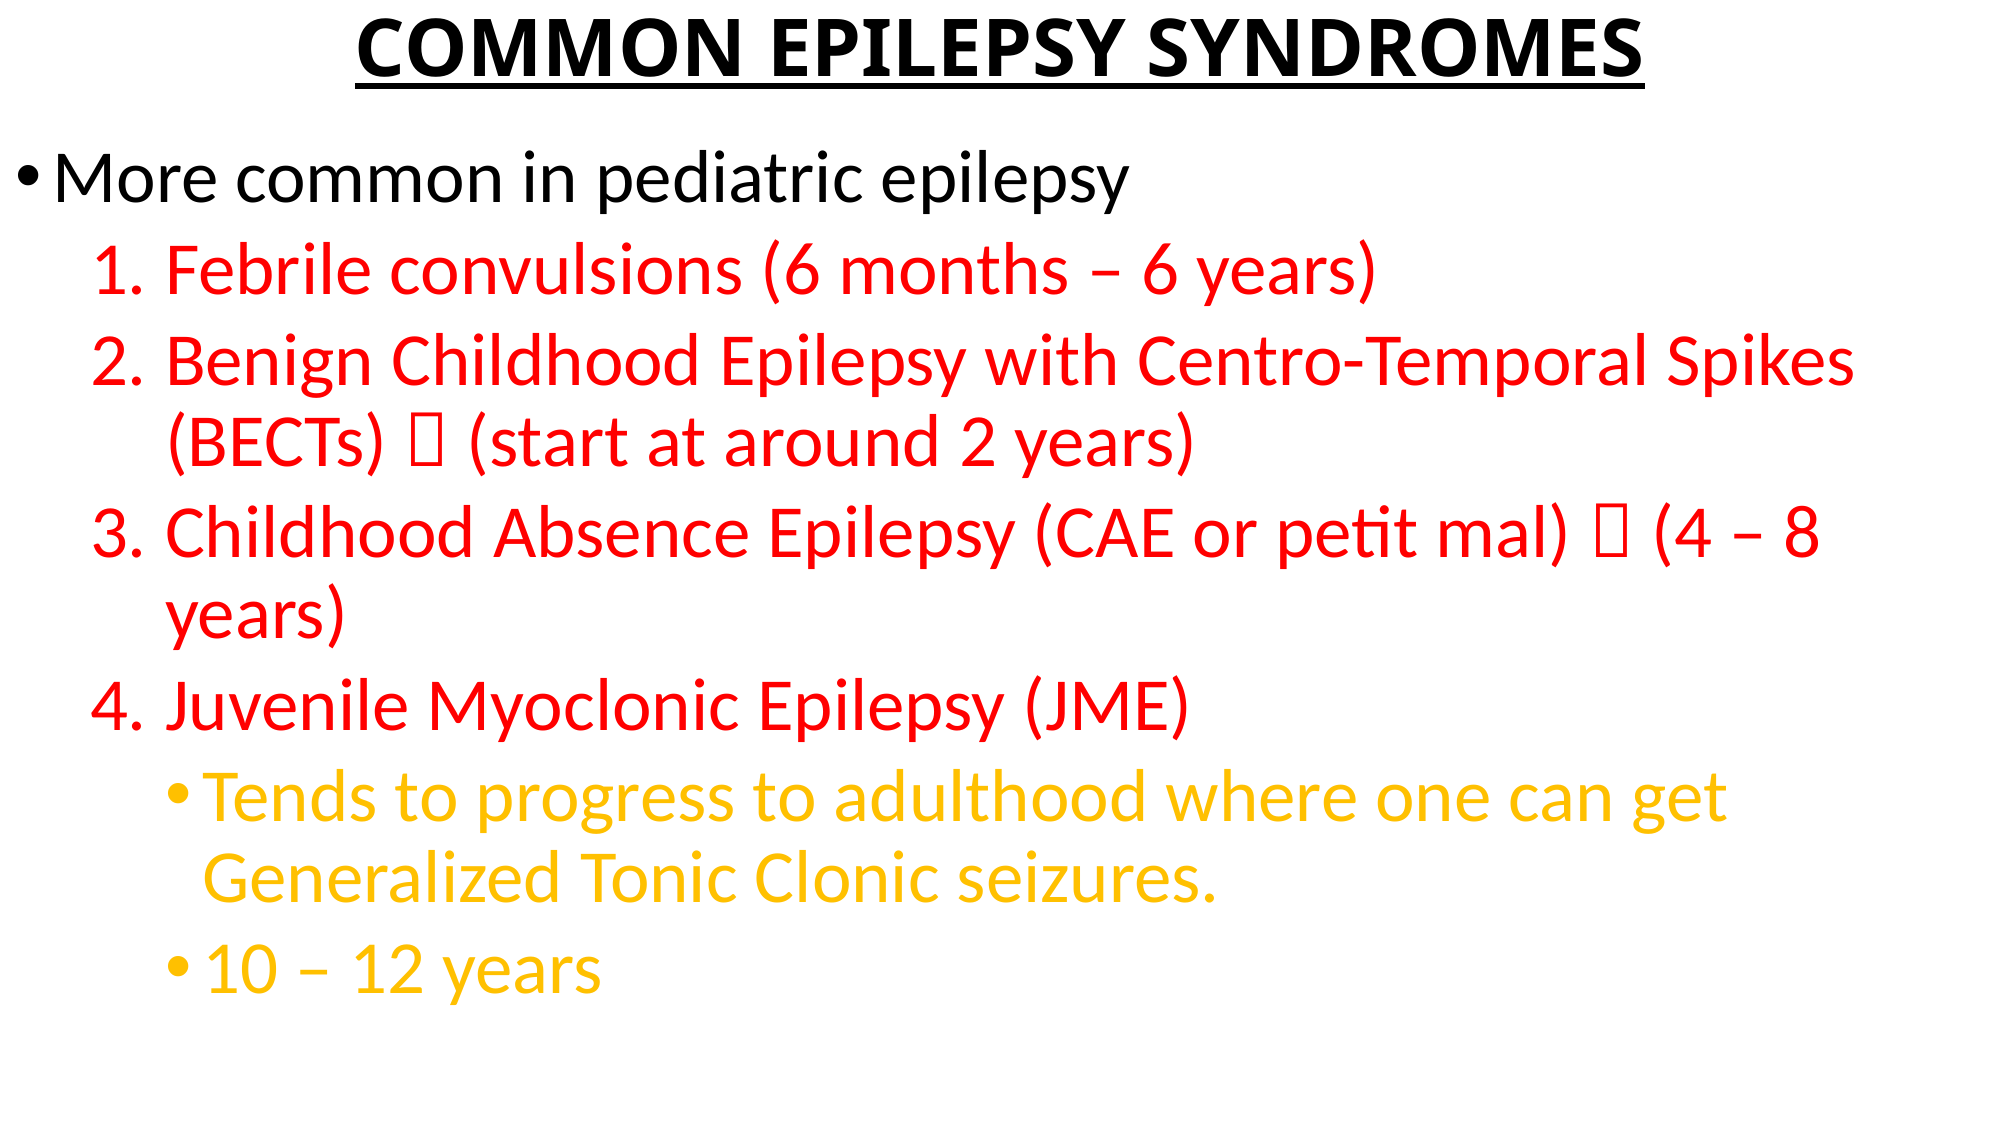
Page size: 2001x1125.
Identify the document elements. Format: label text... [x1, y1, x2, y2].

list More common in pediatric epilepsy Febrile convulsions (6 months – 6 years) Benign Childhood Epilepsy with Centro-Temporal Spikes (BECTs)  (start at around 2 years) Childhood Absence Epilepsy (CAE or petit mal)  (4 – 8 years) Juvenile Myoclonic Epilepsy (JME) Tends to progress to adulthood where one can get Generalized Tonic Clonic seizures. 10 – 12 years [0, 130, 2000, 1125]
title COMMON EPILEPSY SYNDROMES [0, 0, 2000, 103]
